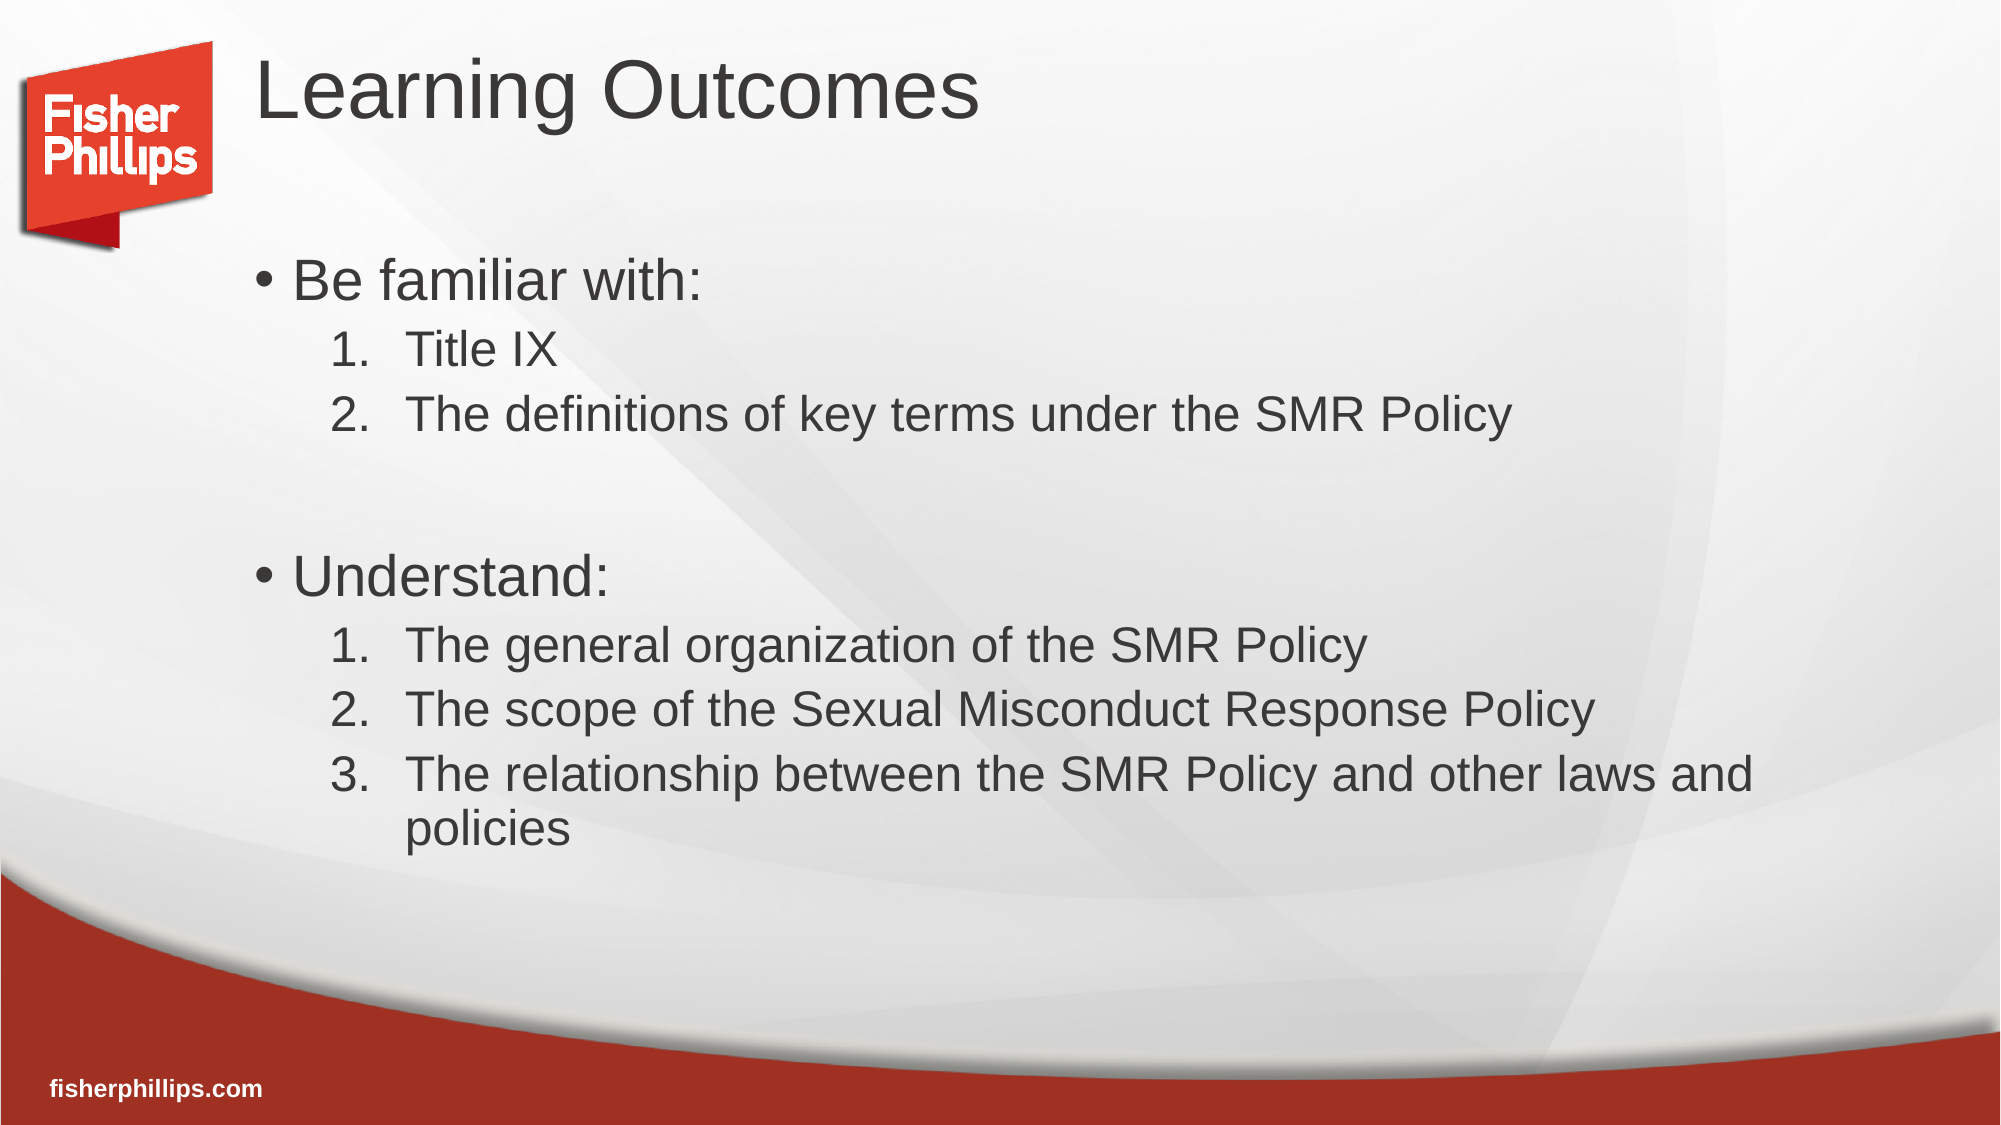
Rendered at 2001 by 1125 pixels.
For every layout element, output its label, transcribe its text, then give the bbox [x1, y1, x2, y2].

title Learning Outcomes [239, 38, 1925, 234]
picture [0, 0, 2000, 806]
picture [3, 807, 2000, 1125]
list Be familiar with: Title IX The definitions of key terms under the SMR Policy Understand: The general organization of the SMR Policy The scope of the Sexual Misconduct Response Policy The relationship between the SMR Policy and other laws and policies [239, 242, 1925, 957]
